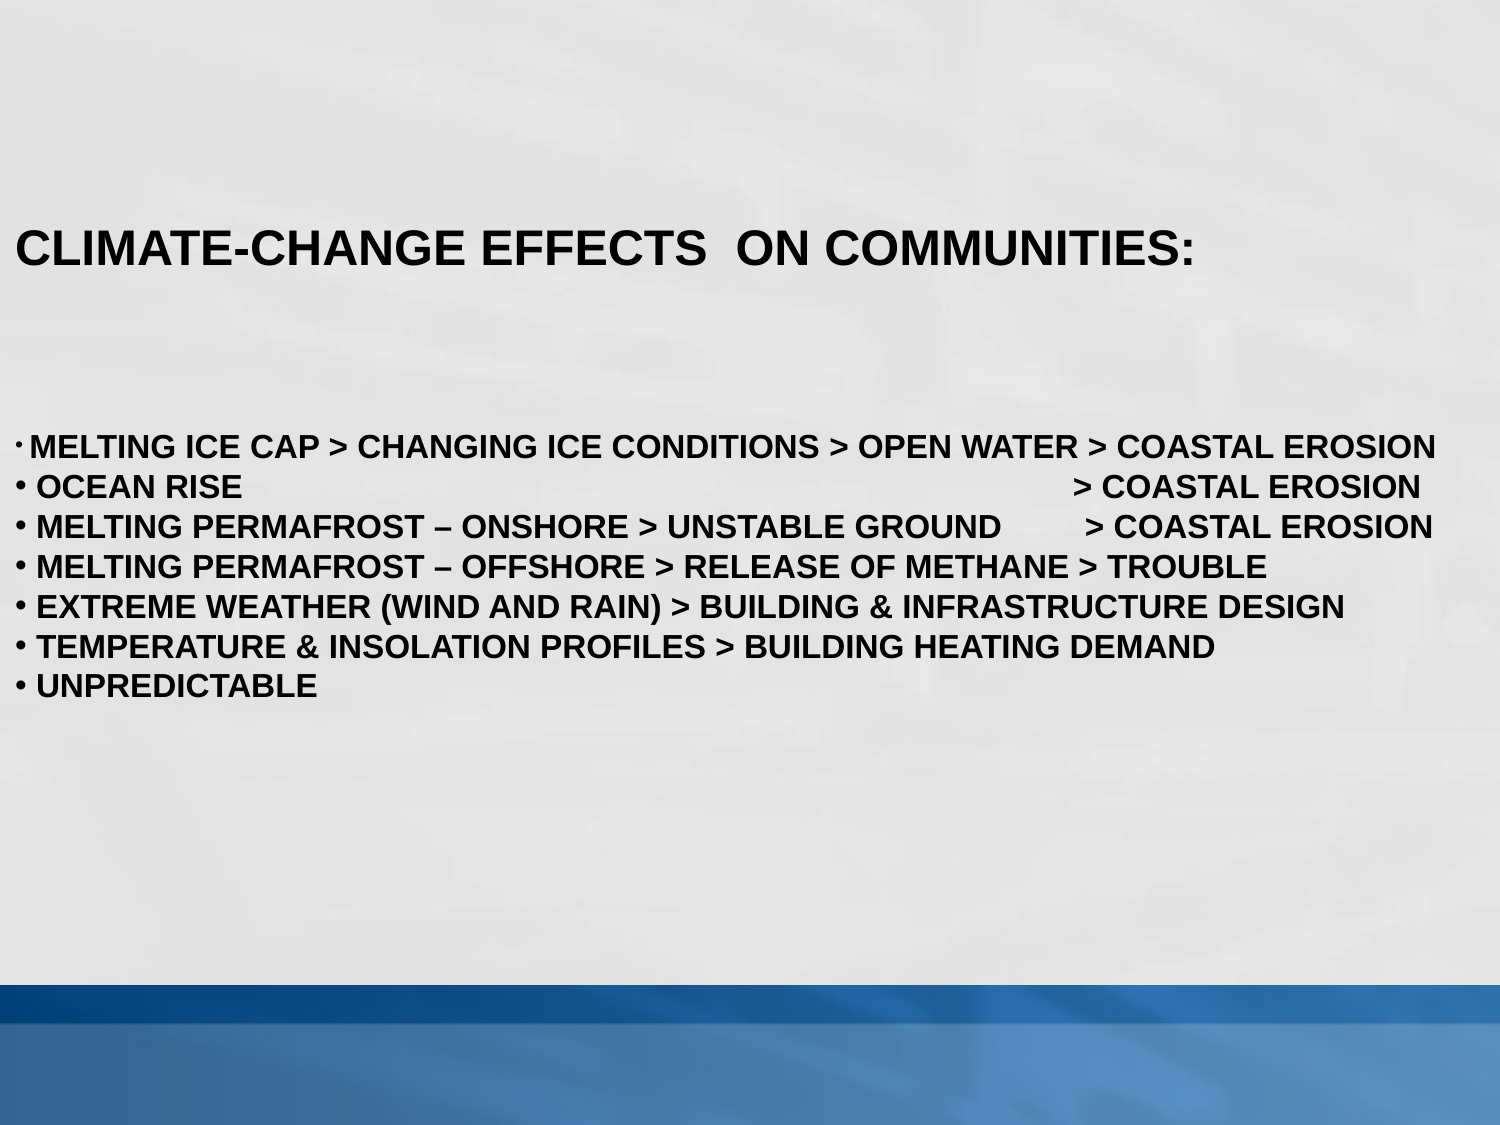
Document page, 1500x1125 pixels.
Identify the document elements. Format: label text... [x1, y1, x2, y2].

picture [0, 712, 1500, 1125]
text_box MELTING ICE CAP > CHANGING ICE CONDITIONS > OPEN WATER > COASTAL EROSION OCEAN RISE > COASTAL EROSION MELTING PERMAFROST – ONSHORE > UNSTABLE GROUND > COASTAL EROSION MELTING PERMAFROST – OFFSHORE > RELEASE OF METHANE > TROUBLE EXTREME WEATHER (WIND AND RAIN) > BUILDING & INFRASTRUCTURE DESIGN TEMPERATURE & INSOLATION PROFILES > BUILDING HEATING DEMAND UNPREDICTABLE [0, 0, 1500, 712]
